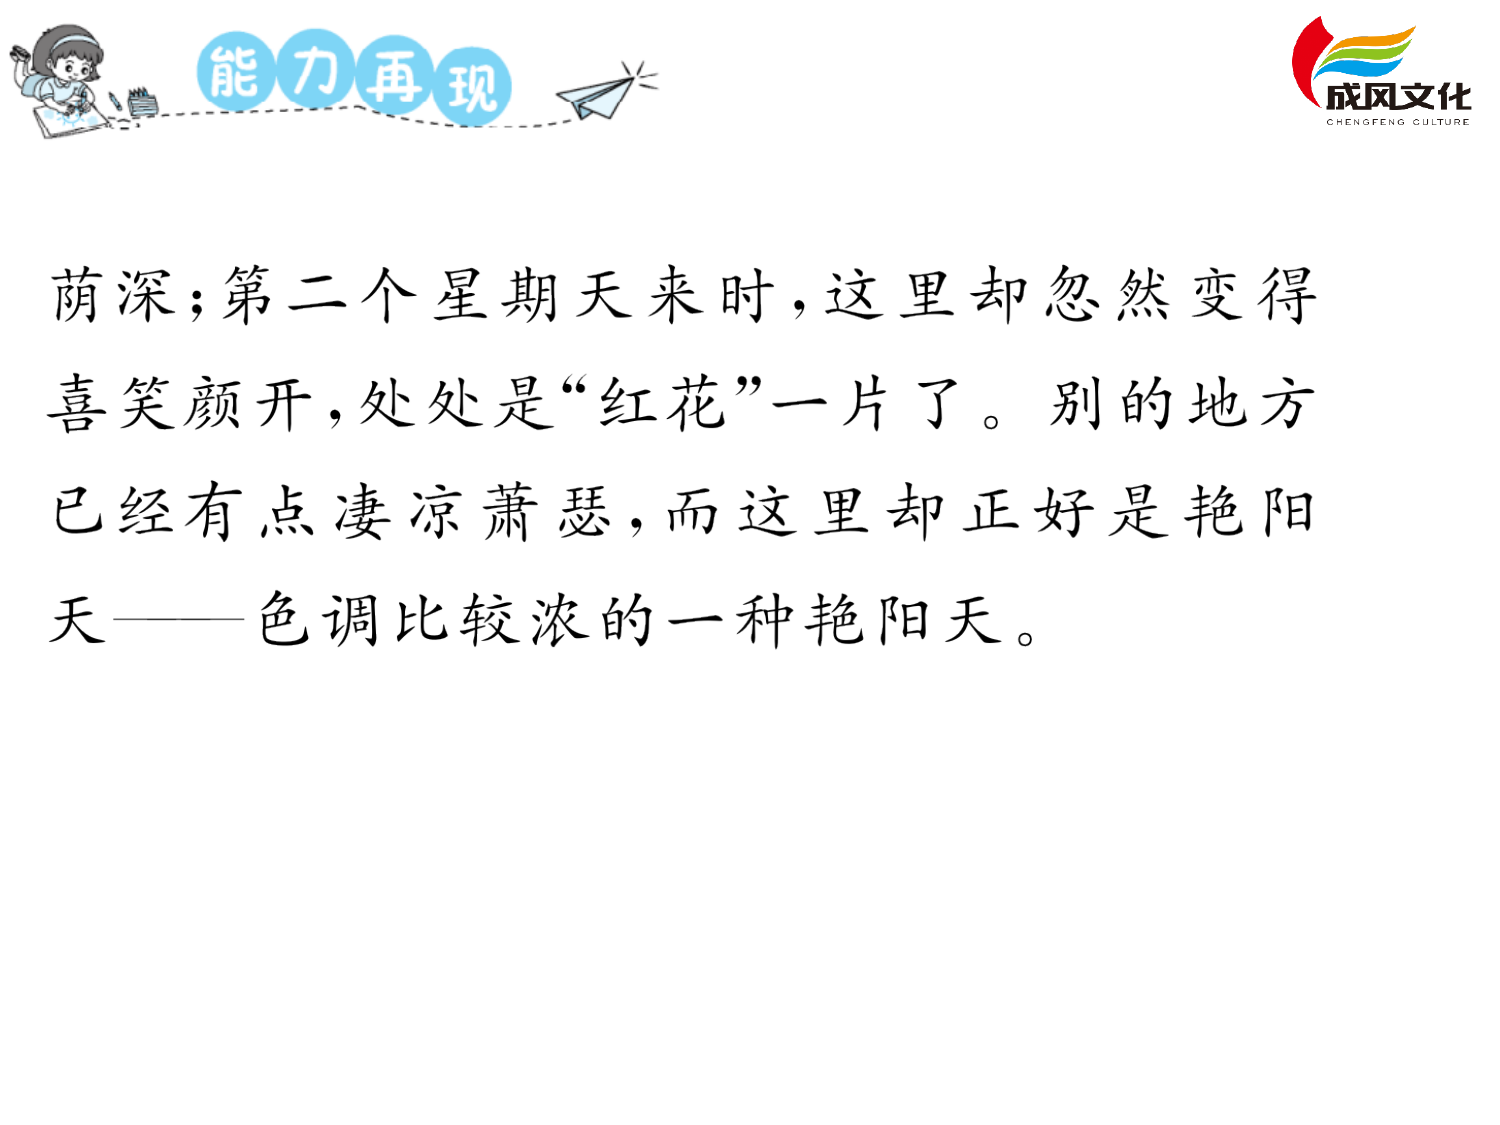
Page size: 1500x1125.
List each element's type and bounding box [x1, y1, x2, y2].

picture [0, 12, 674, 152]
picture [41, 231, 1459, 665]
picture [1281, 0, 1489, 136]
